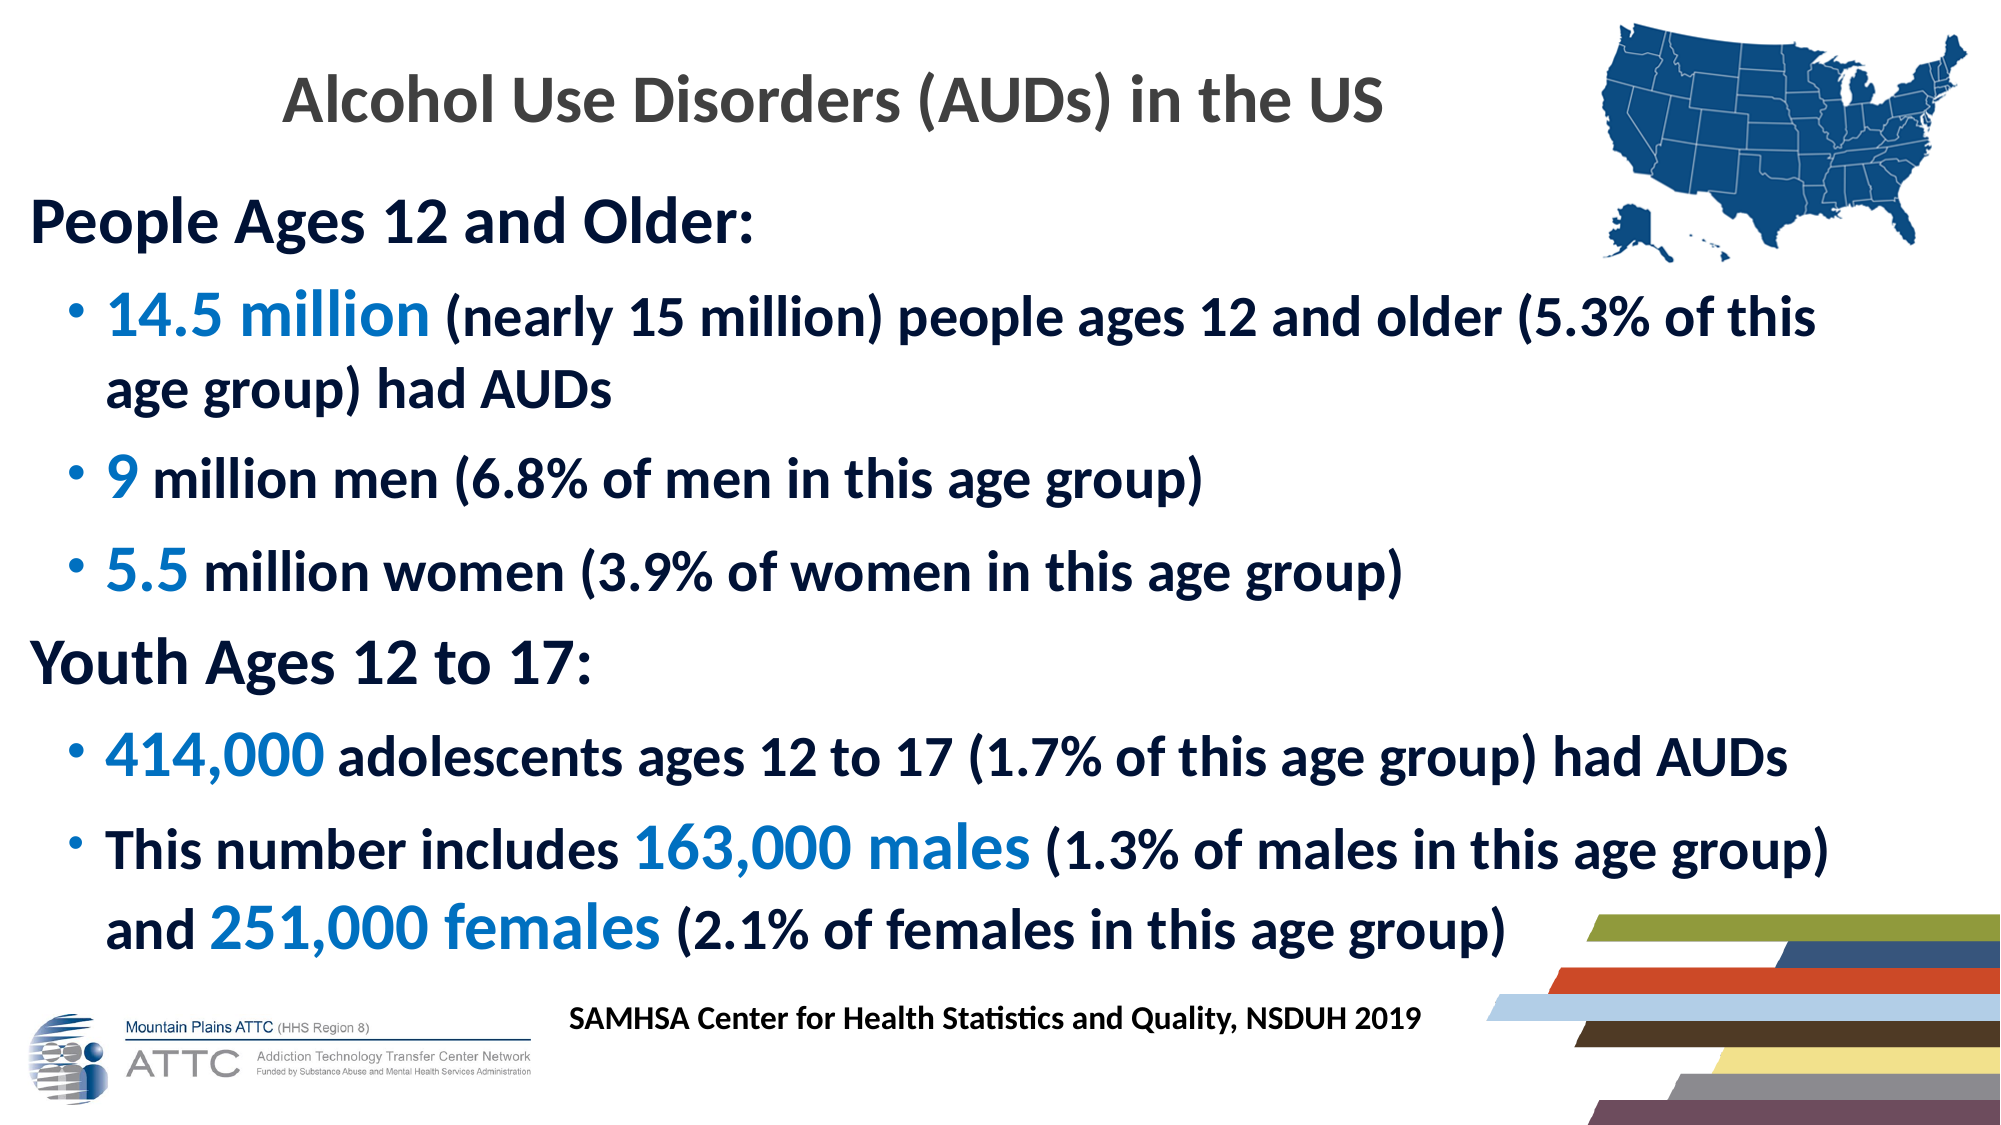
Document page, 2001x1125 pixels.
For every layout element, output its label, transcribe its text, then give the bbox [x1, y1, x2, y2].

text_box SAMHSA Center for Health Statistics and Quality, NSDUH 2019 [554, 988, 1446, 1044]
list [1585, 16, 1987, 272]
picture [27, 1014, 531, 1105]
list People Ages 12 and Older: 14.5 million (nearly 15 million) people ages 12 and older (5.3% of this age group) had AUDs 9 million men (6.8% of men in this age group) 5.5 million women (3.9% of women in this age group) Youth Ages 12 to 17: 414,000 adolescents ages 12 to 17 (1.7% of this age group) had AUDs This number includes 163,000 males (1.3% of males in this age group) and 251,000 females (2.1% of females in this age group) [15, 169, 1871, 989]
title Alcohol Use Disorders (AUDs) in the US [238, 26, 1430, 169]
picture [1460, 840, 2000, 1125]
